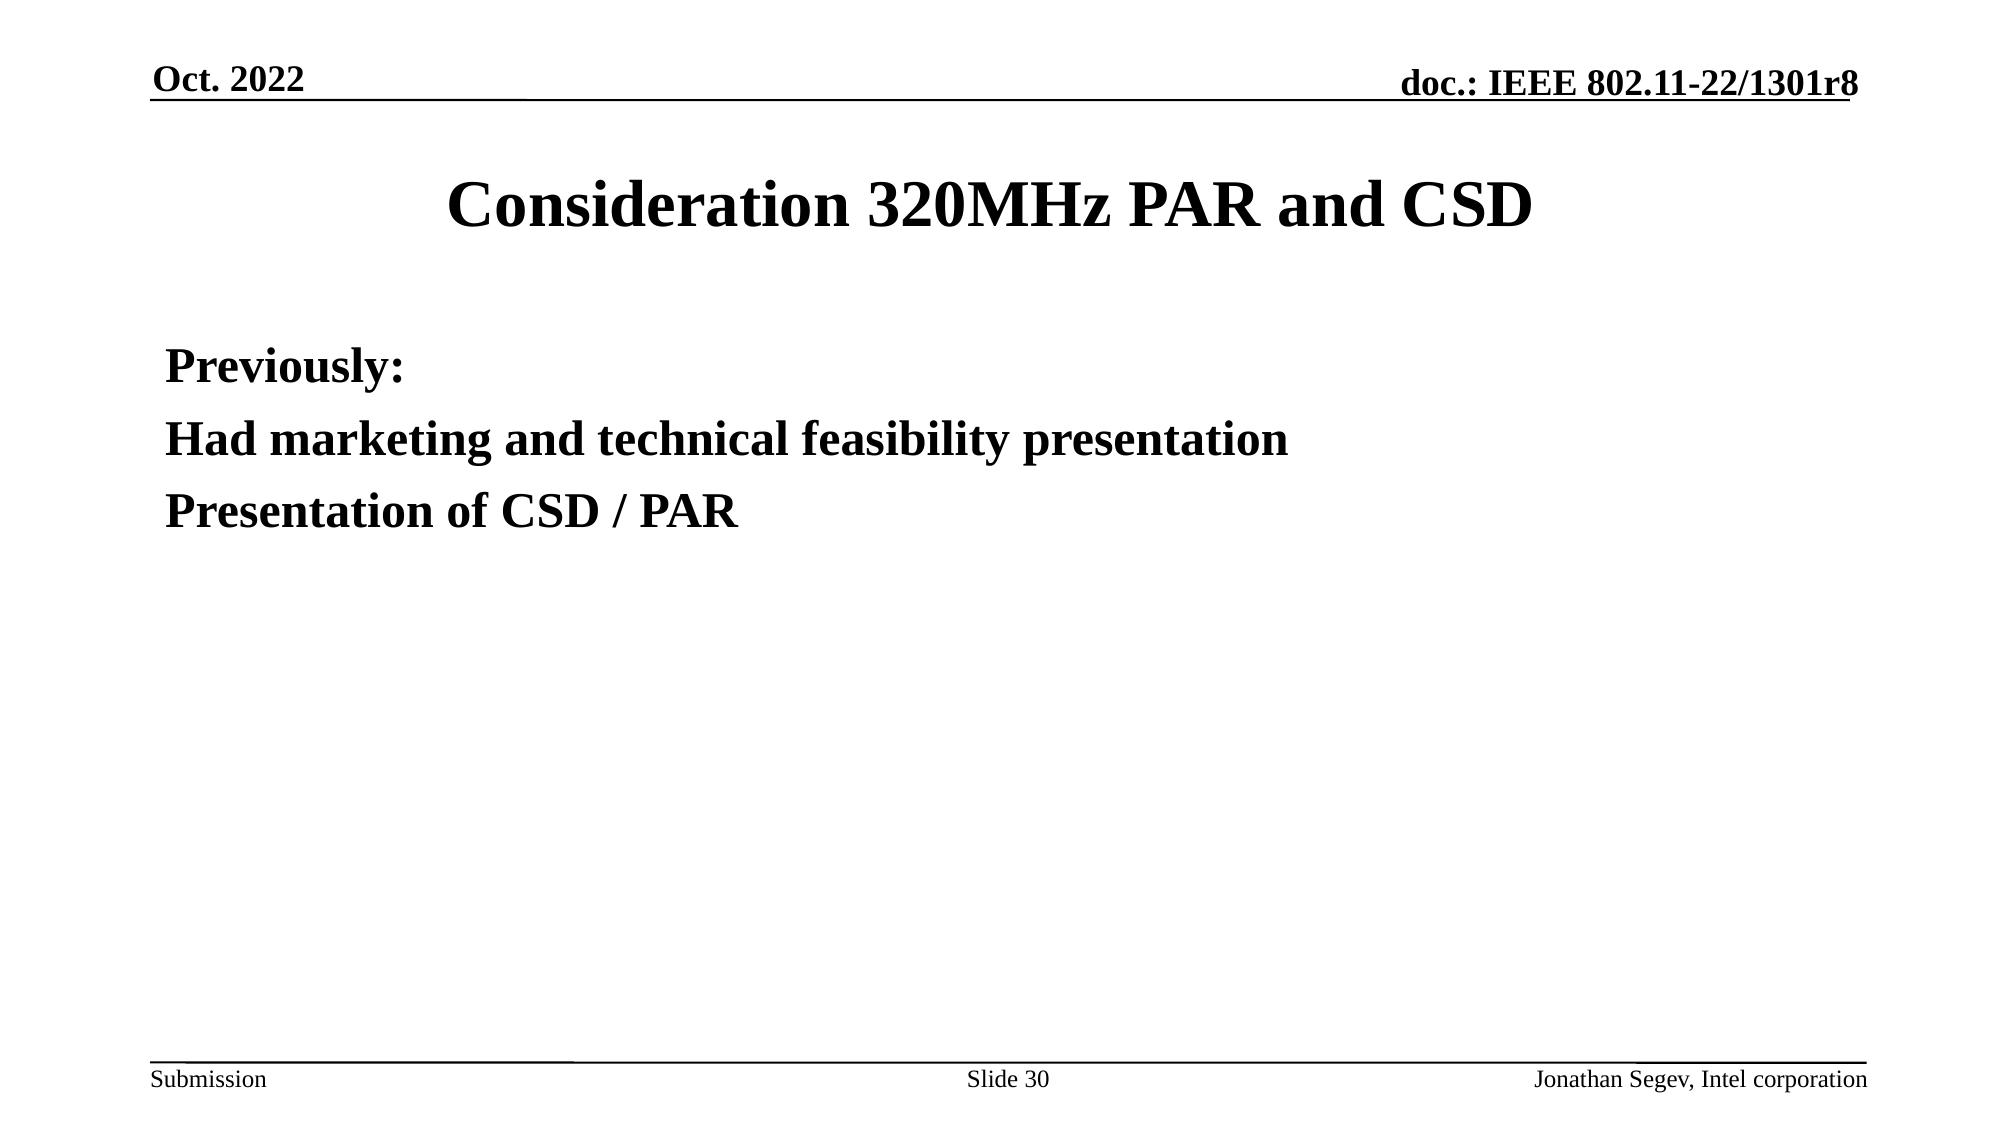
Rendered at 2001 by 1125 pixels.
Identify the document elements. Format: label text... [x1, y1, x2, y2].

footer Jonathan Segev, Intel corporation [1171, 1061, 1869, 1093]
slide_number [152, 54, 563, 100]
slide_number Slide 30 [950, 1061, 1067, 1123]
list Previously: Had marketing and technical feasibility presentation Presentation of CSD / PAR [149, 324, 1850, 1000]
title Consideration 320MHz PAR and CSD [149, 112, 1850, 288]
